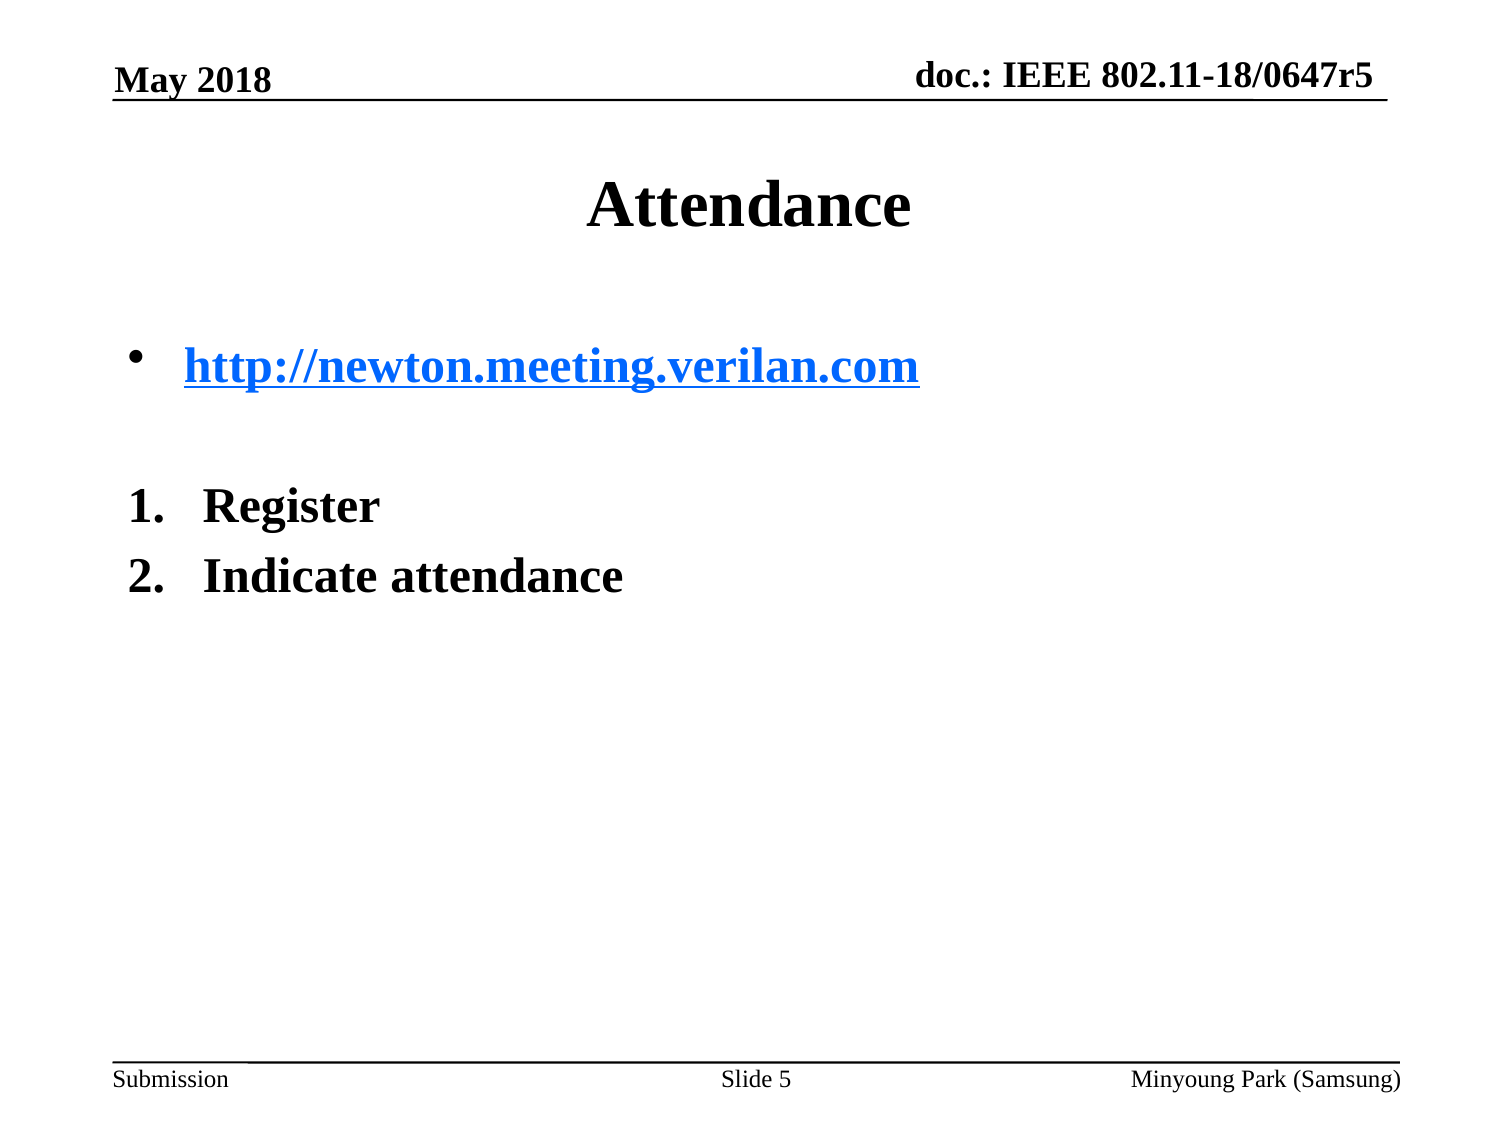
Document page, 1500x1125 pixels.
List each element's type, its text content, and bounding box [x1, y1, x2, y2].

slide_number Slide 5 [712, 1061, 800, 1093]
list http://newton.meeting.verilan.com Register Indicate attendance [112, 324, 1388, 1000]
footer Minyoung Park (Samsung) [949, 1061, 1402, 1093]
title Attendance [112, 112, 1388, 288]
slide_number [114, 54, 335, 101]
